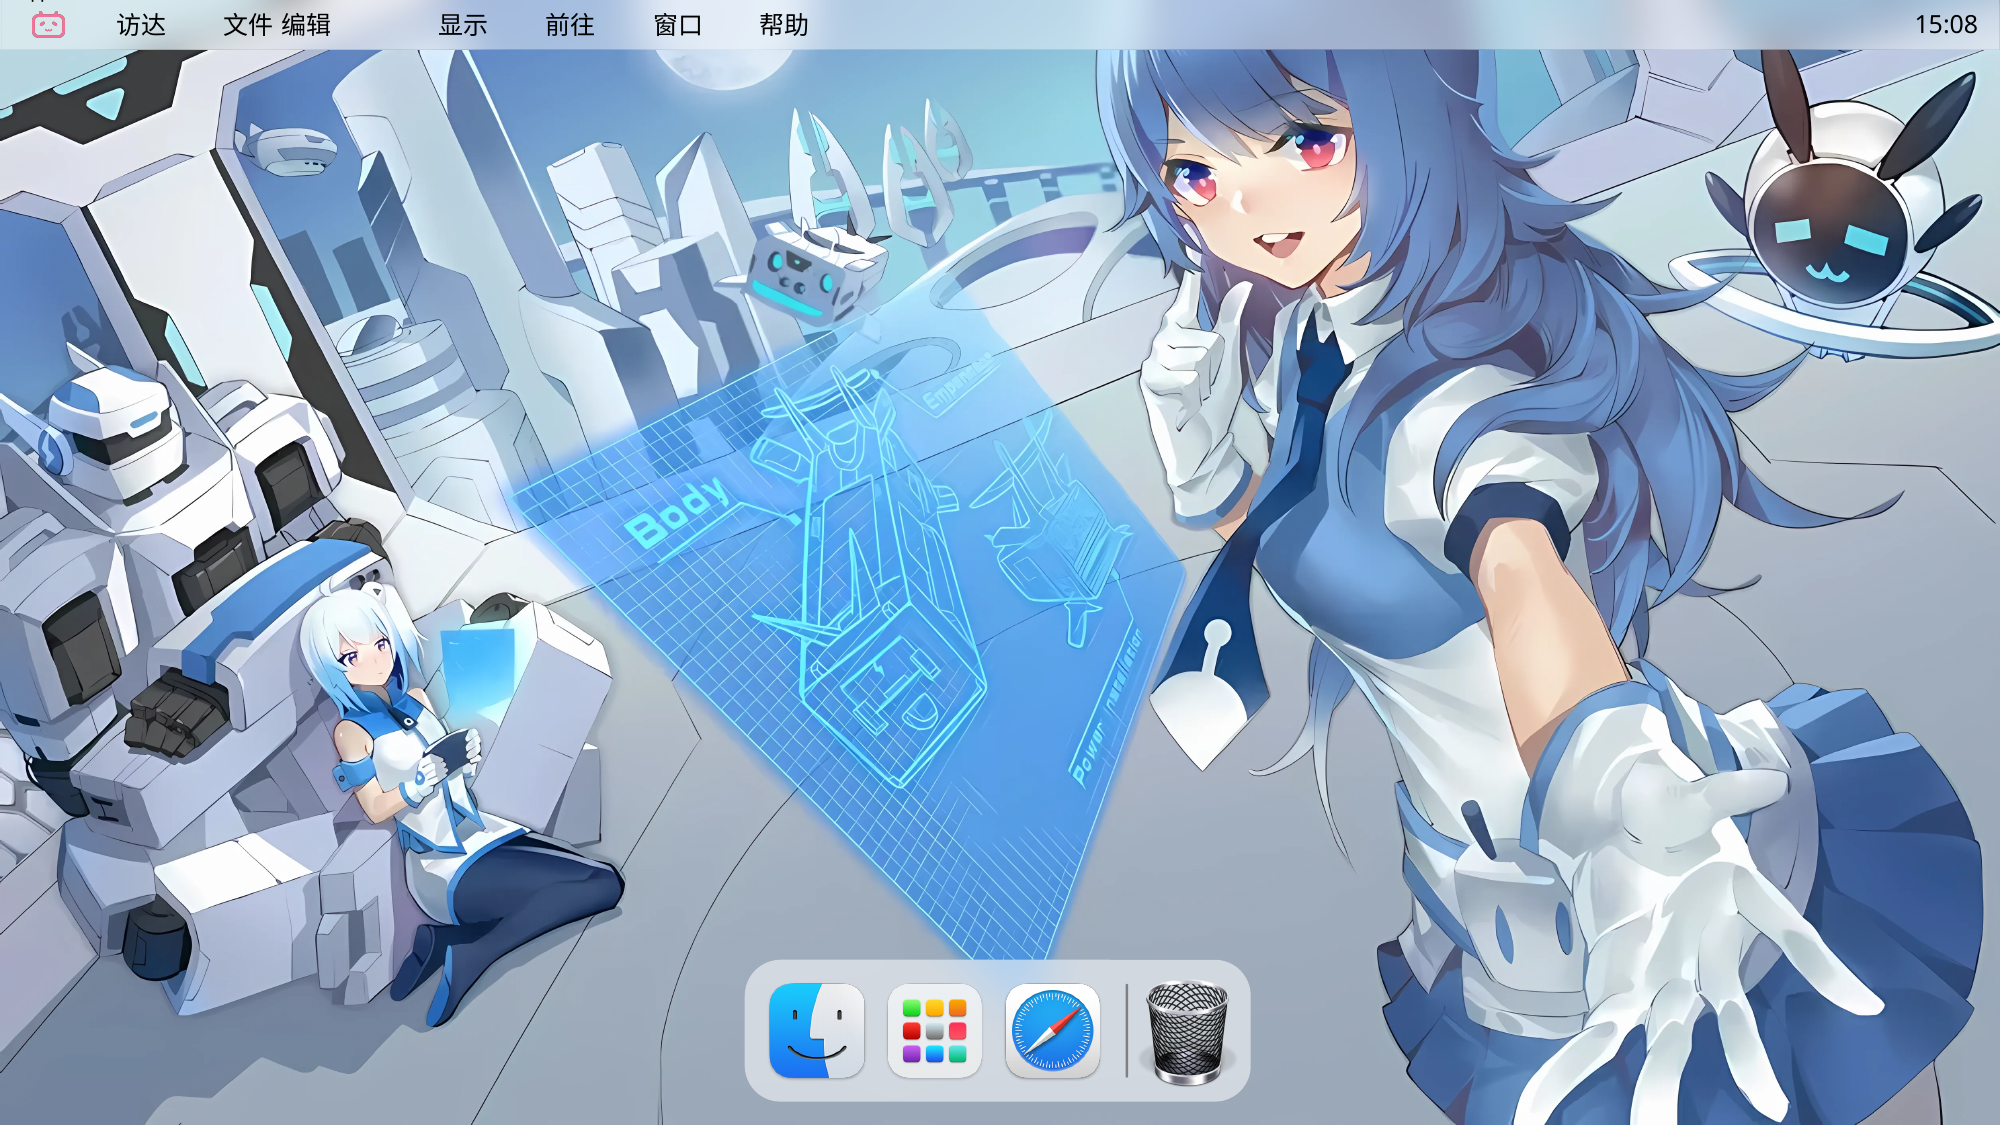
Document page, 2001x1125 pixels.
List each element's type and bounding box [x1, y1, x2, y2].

text_box [744, 959, 1252, 1102]
picture [0, 0, 2001, 1125]
